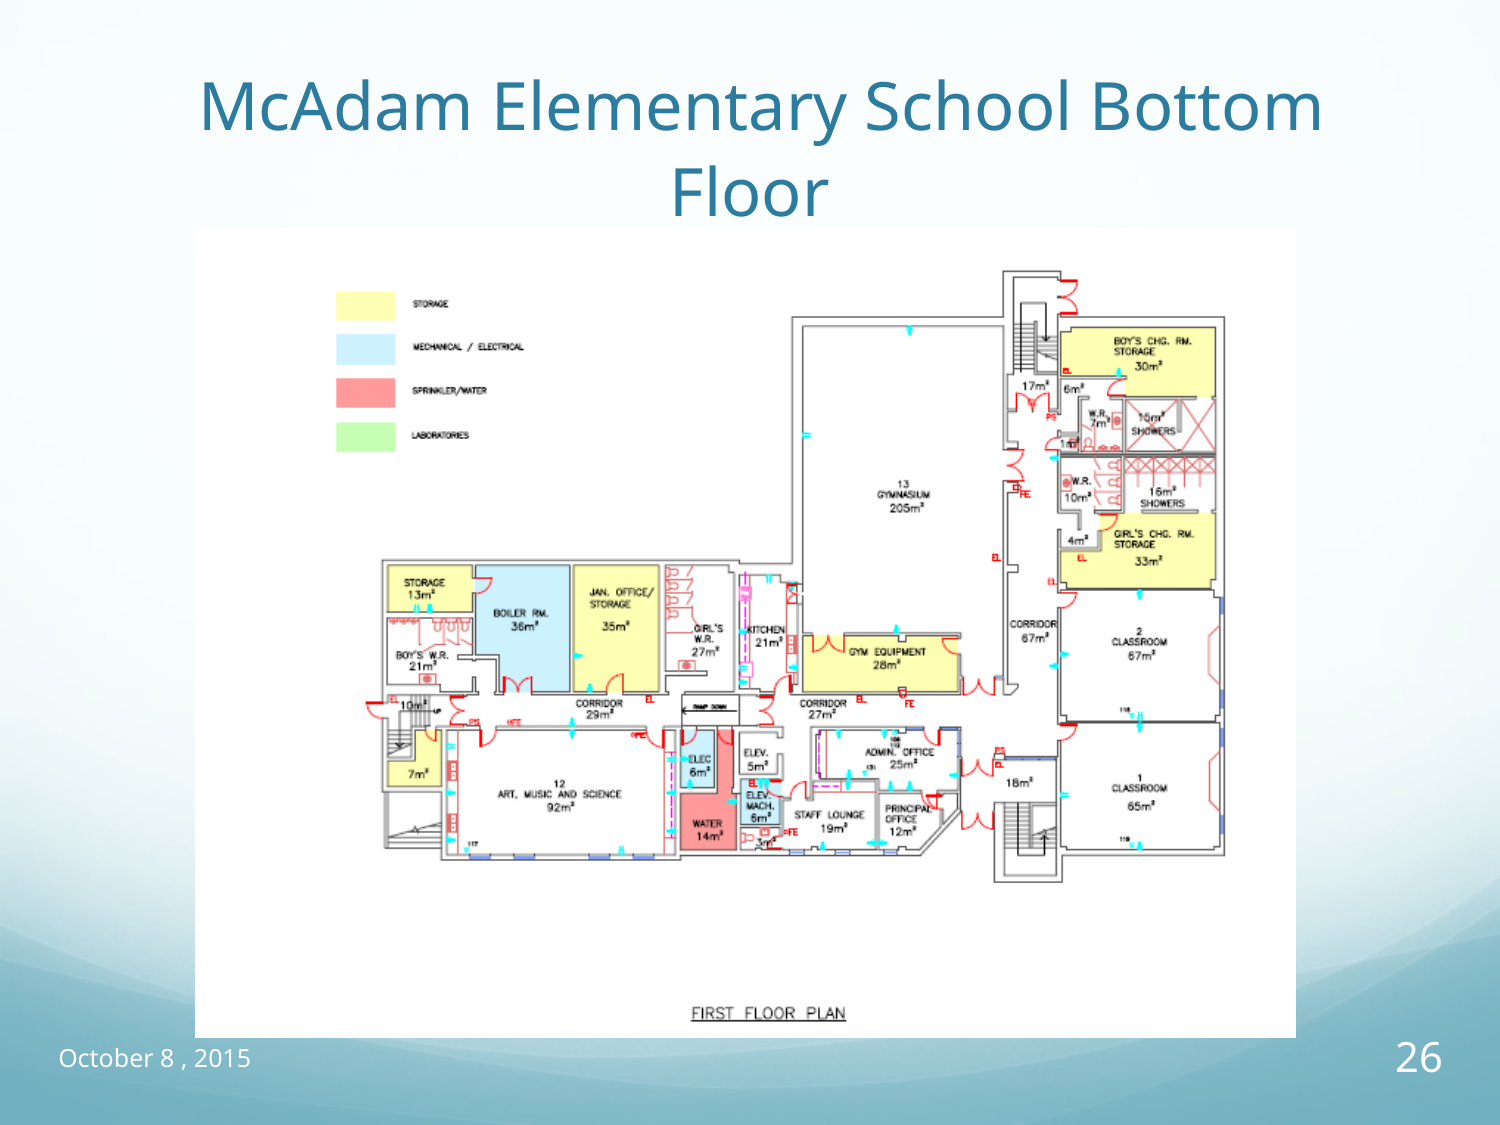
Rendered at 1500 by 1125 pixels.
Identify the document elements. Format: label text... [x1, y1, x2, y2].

title McAdam Elementary School Bottom Floor [90, 17, 1410, 237]
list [195, 228, 1297, 1038]
slide_number 26 [1295, 1029, 1459, 1090]
footer October 8 , 2015 [43, 1029, 838, 1090]
